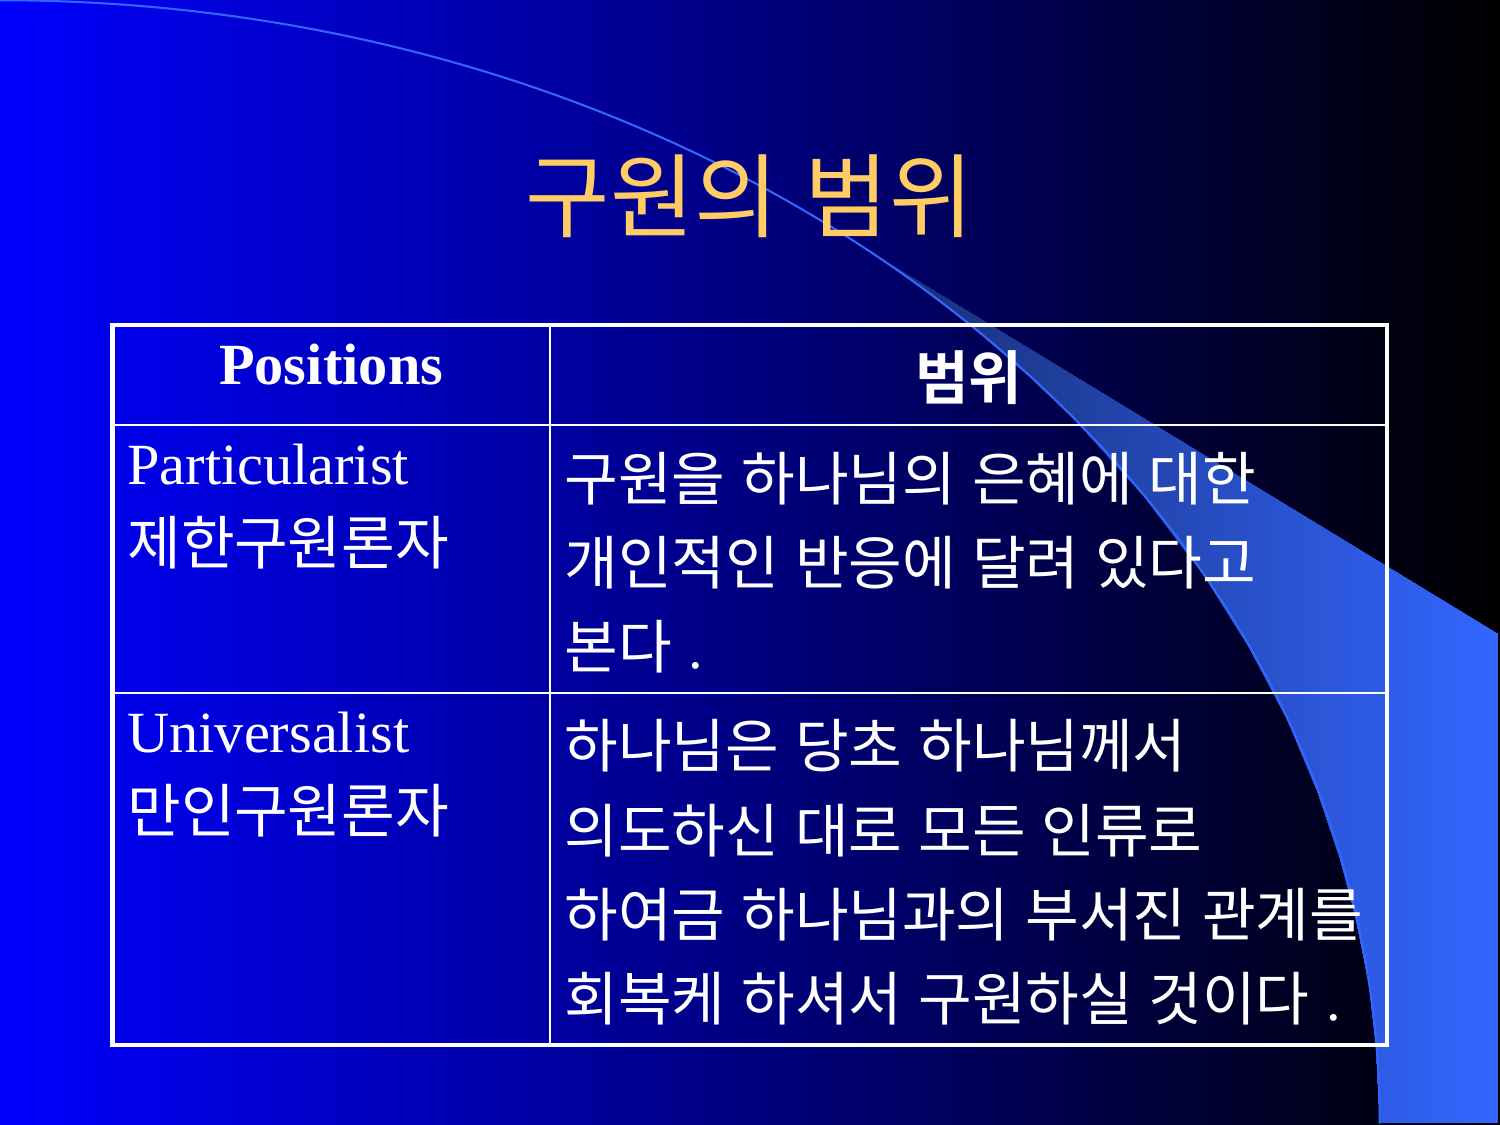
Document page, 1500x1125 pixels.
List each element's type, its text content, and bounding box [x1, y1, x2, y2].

table_cell Particularist 제한구원론자 [115, 426, 549, 692]
table_cell 하나님은 당초 하나님께서 의도하신 대로 모든 인류로 하여금 하나님과의 부서진 관계를 회복케 하셔서 구원하실 것이다. [551, 694, 1385, 1043]
table_header Positions [115, 327, 549, 424]
table_cell Universalist 만인구원론자 [115, 694, 549, 1043]
title 구원의 범위 [112, 99, 1388, 288]
table_cell 구원을 하나님의 은혜에 대한 개인적인 반응에 달려 있다고 본다. [551, 426, 1385, 692]
table_header 범위 [551, 327, 1385, 424]
